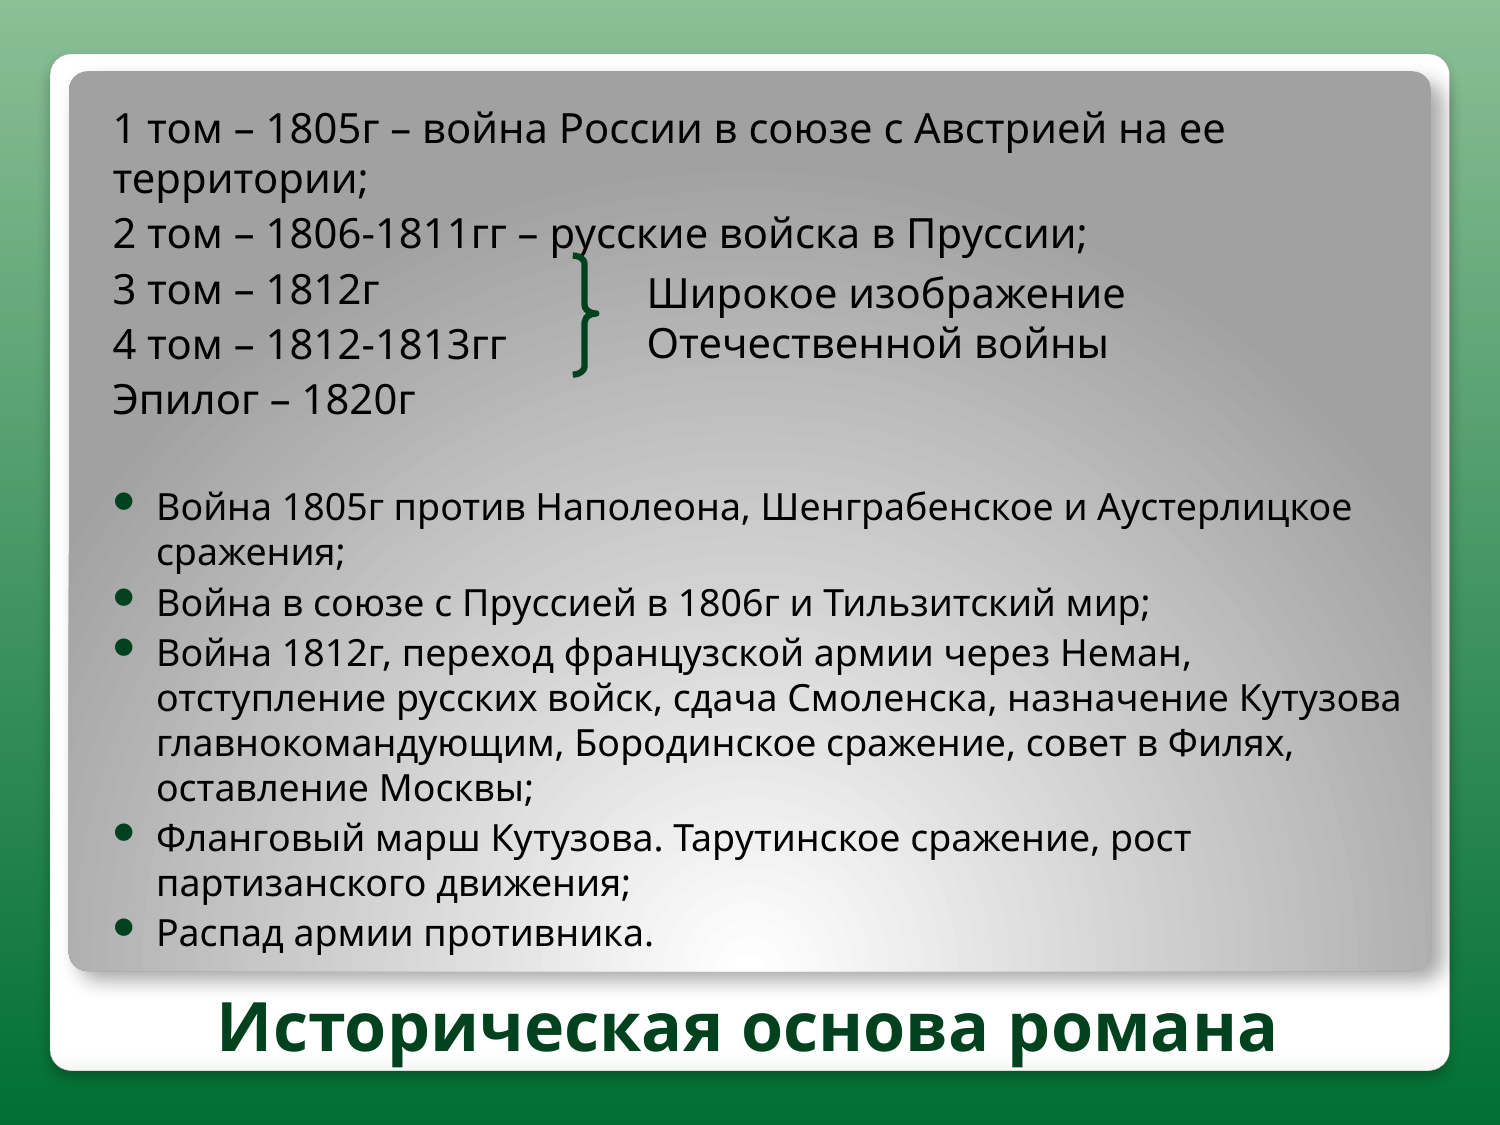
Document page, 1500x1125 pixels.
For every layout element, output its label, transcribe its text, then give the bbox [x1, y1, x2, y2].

text_box [572, 254, 598, 376]
title Историческая основа романа [76, 975, 1420, 1073]
text_box Широкое изображение Отечественной войны [631, 259, 1236, 374]
list 1 том – 1805г – война России в союзе с Австрией на ее территории; 2 том – 1806-1811гг – русские войска в Пруссии; 3 том – 1812г 4 том – 1812-1813гг Эпилог – 1820г Война 1805г против Наполеона, Шенграбенское и Аустерлицкое сражения; Война в союзе с Пруссией в 1806г и Тильзитский мир; Война 1812г, переход французской армии через Неман, отступление русских войск, сдача Смоленска, назначение Кутузова главнокомандующим, Бородинское сражение, совет в Филях, оставление Москвы; Фланговый марш Кутузова. Тарутинское сражение, рост партизанского движения; Распад армии противника. [82, 86, 1425, 953]
